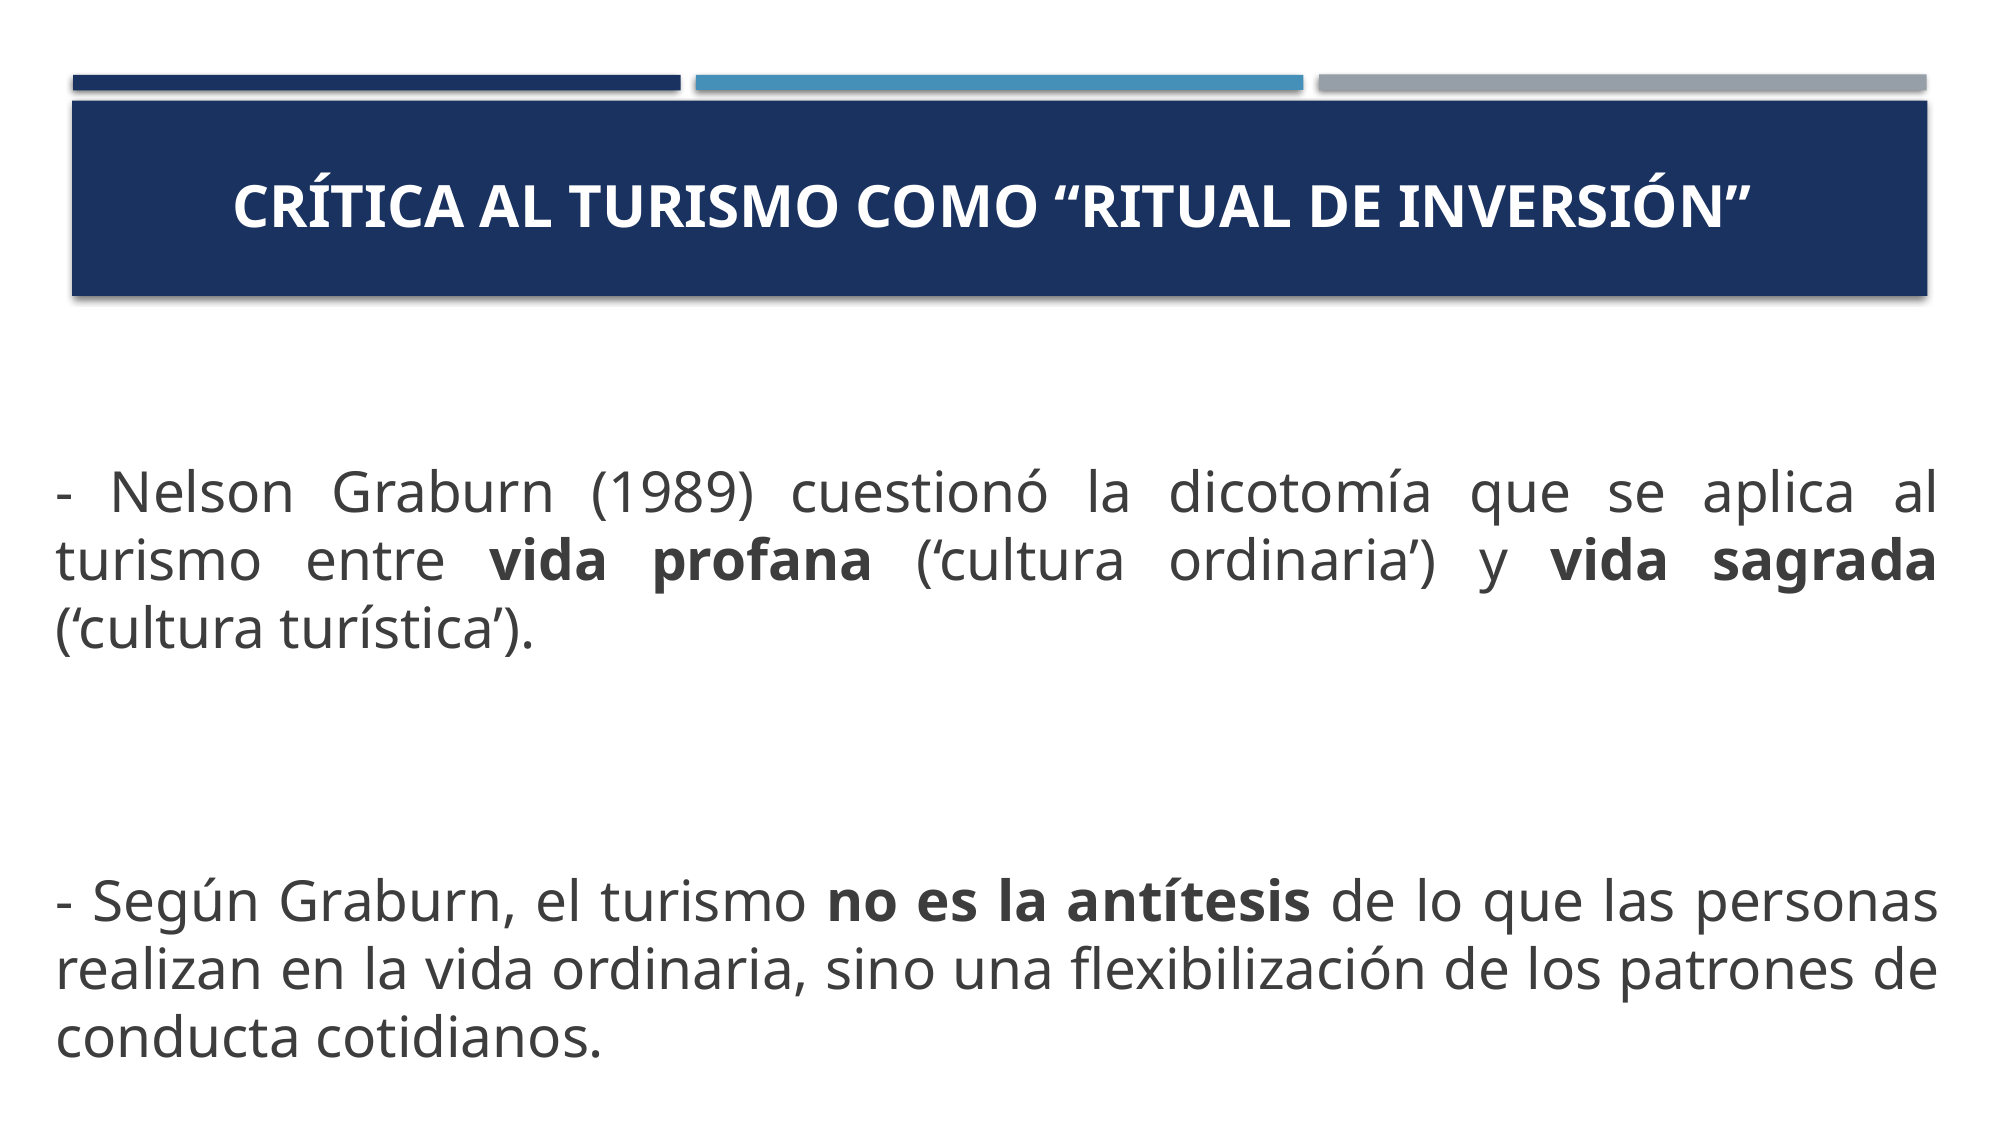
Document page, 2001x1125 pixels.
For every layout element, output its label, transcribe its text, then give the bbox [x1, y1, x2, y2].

title Crítica al turismo como “ritual de inversión” [95, 115, 1905, 247]
list - Nelson Graburn (1989) cuestionó la dicotomía que se aplica al turismo entre vida profana (‘cultura ordinaria’) y vida sagrada (‘cultura turística’). - Según Graburn, el turismo no es la antítesis de lo que las personas realizan en la vida ordinaria, sino una flexibilización de los patrones de conducta cotidianos. [40, 357, 1955, 1083]
